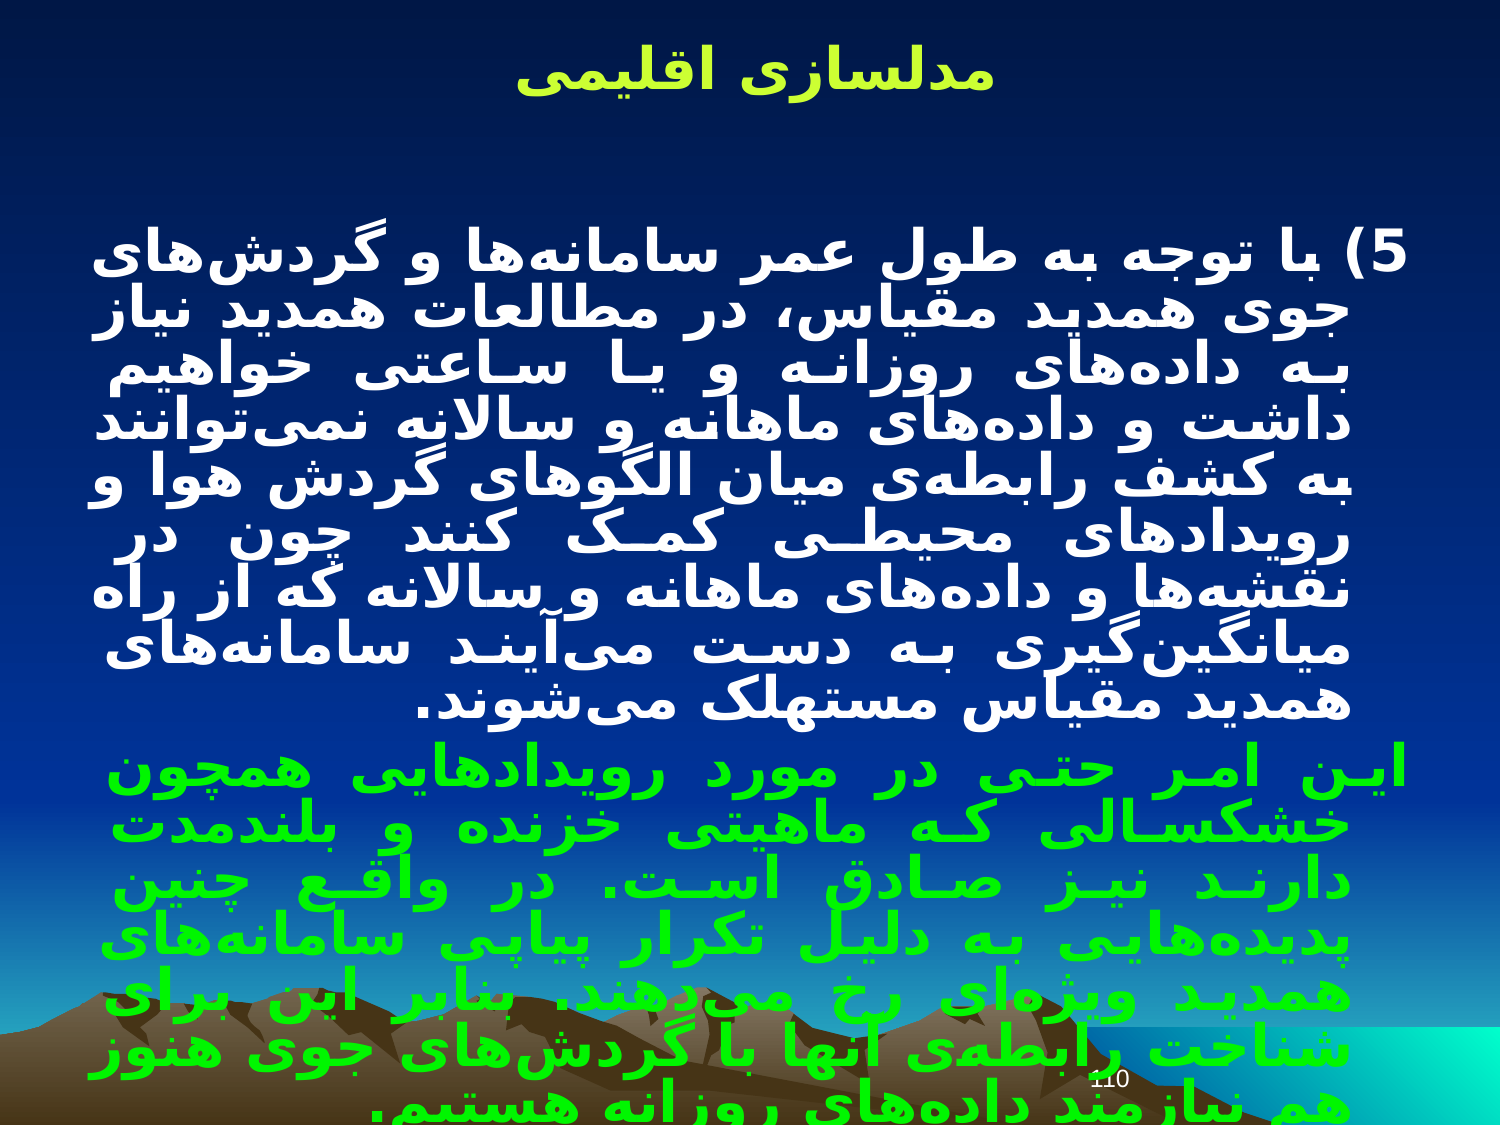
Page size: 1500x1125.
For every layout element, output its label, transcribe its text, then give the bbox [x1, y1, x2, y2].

picture [1233, 1105, 1241, 1110]
text_box مدلسازی اقلیمی [41, 19, 1471, 114]
list 5) با توجه به طول عمر سامانه‌ها و گردش‌های جوی همدید مقیاس، در مطالعات همدید نیاز به داده‌های روزانه و یا ساعتی خواهیم داشت و داده‌های ماهانه و سالانه نمی‌توانند به کشف رابطه‌ی میان الگوهای گردش هوا و رویدادهای محیطی کمک کنند چون در نقشه‌ها و داده‌های ماهانه و سالانه که از راه میانگین‌گیری به دست می‌آیند سامانه‌های همدید مقیاس مستهلک می‌شوند. این امر حتی در مورد رویدادهایی همچون خشکسالی که ماهیتی خزنده و بلندمدت دارند نیز صادق است. در واقع چنین پدیده‌هایی به دلیل تکرار پیاپی سامانه‌های همدید ویژه‌ای رخ می‌دهند. بنابر این برای شناخت رابطه‌ی آنها با گردش‌های جوی هنوز هم نیازمند داده‌های روزانه هستیم. [75, 137, 1425, 1024]
slide_number 110 [1074, 1024, 1426, 1101]
